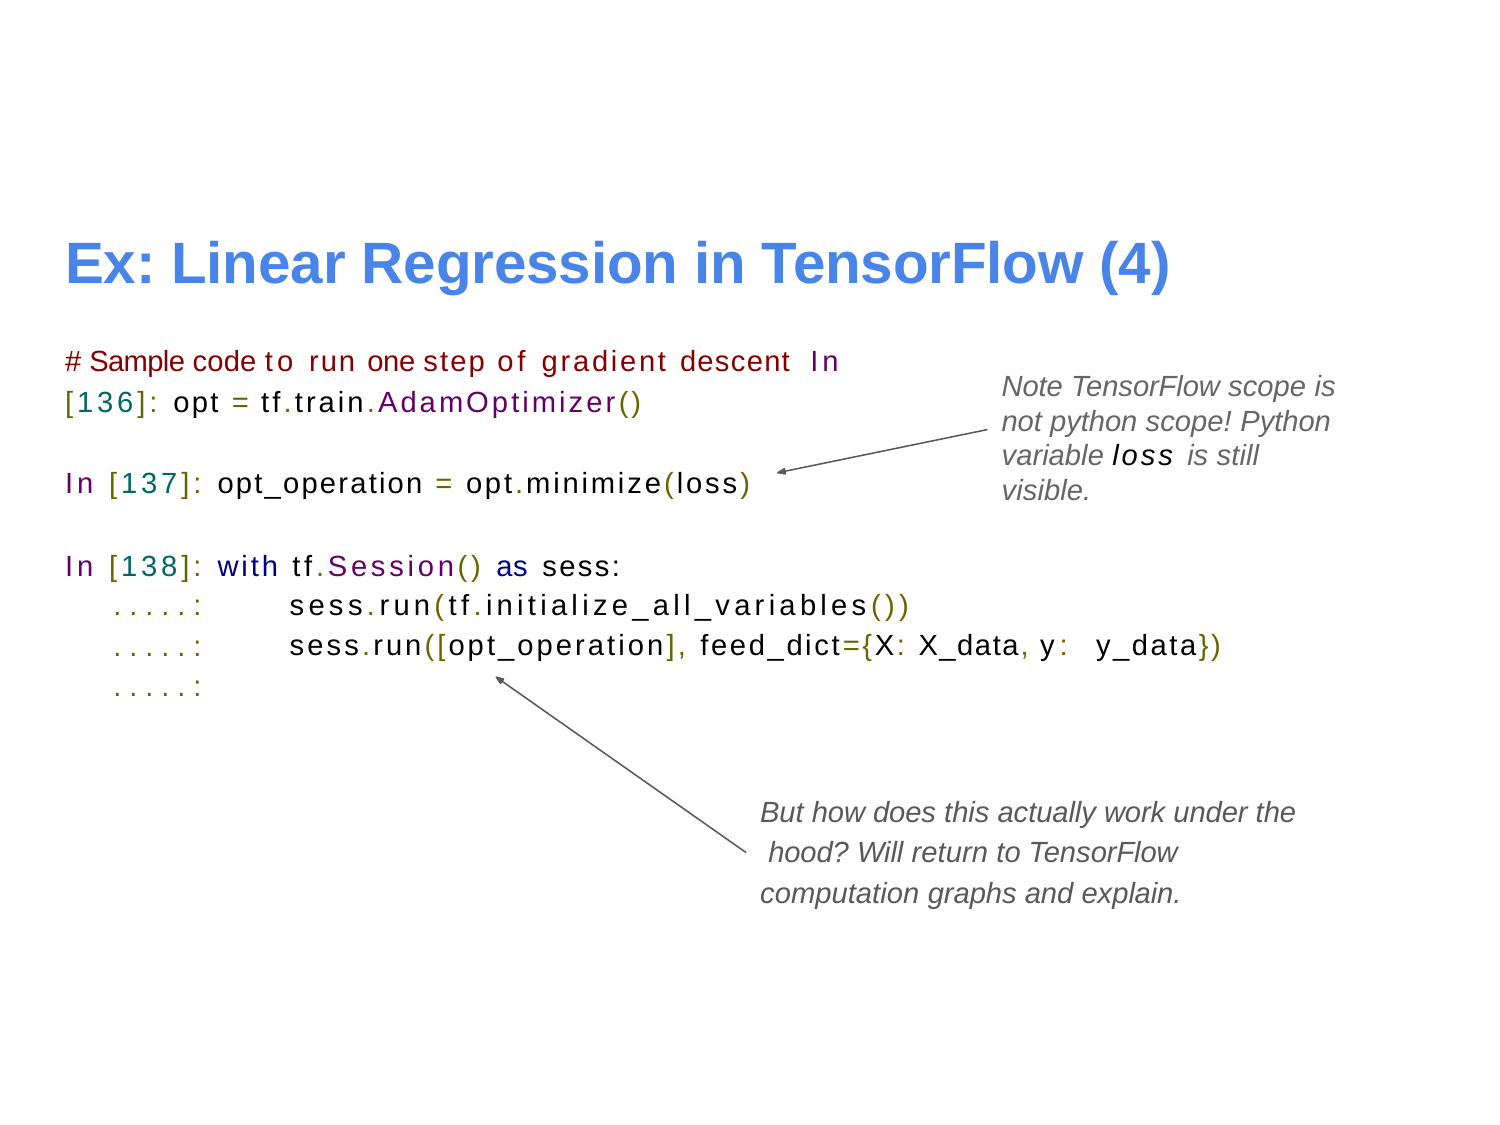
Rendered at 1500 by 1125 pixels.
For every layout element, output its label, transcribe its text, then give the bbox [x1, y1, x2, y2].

text_box But how does this actually work under the hood? Will return to TensorFlow computation graphs and explain. [758, 785, 1300, 909]
text_box Note TensorFlow scope is not python scope! Python variable loss is still visible. [999, 364, 1355, 506]
text_box # Sample code to run one step of gradient descent In [136]: opt = tf.train.AdamOptimizer() [63, 334, 852, 418]
text_box .....: .....: .....: [111, 578, 212, 703]
text_box sess.run(tf.initialize_all_variables()) sess.run([opt_operation], feed_dict={X: X_data, y: y_data}) [287, 578, 1238, 662]
text_box In [137]: opt_operation = opt.minimize(loss) In [138]: with tf.Session() as sess: [63, 462, 773, 583]
title Ex: Linear Regression in TensorFlow (4) [63, 223, 1180, 414]
text_box [777, 468, 786, 474]
text_box [496, 677, 504, 684]
